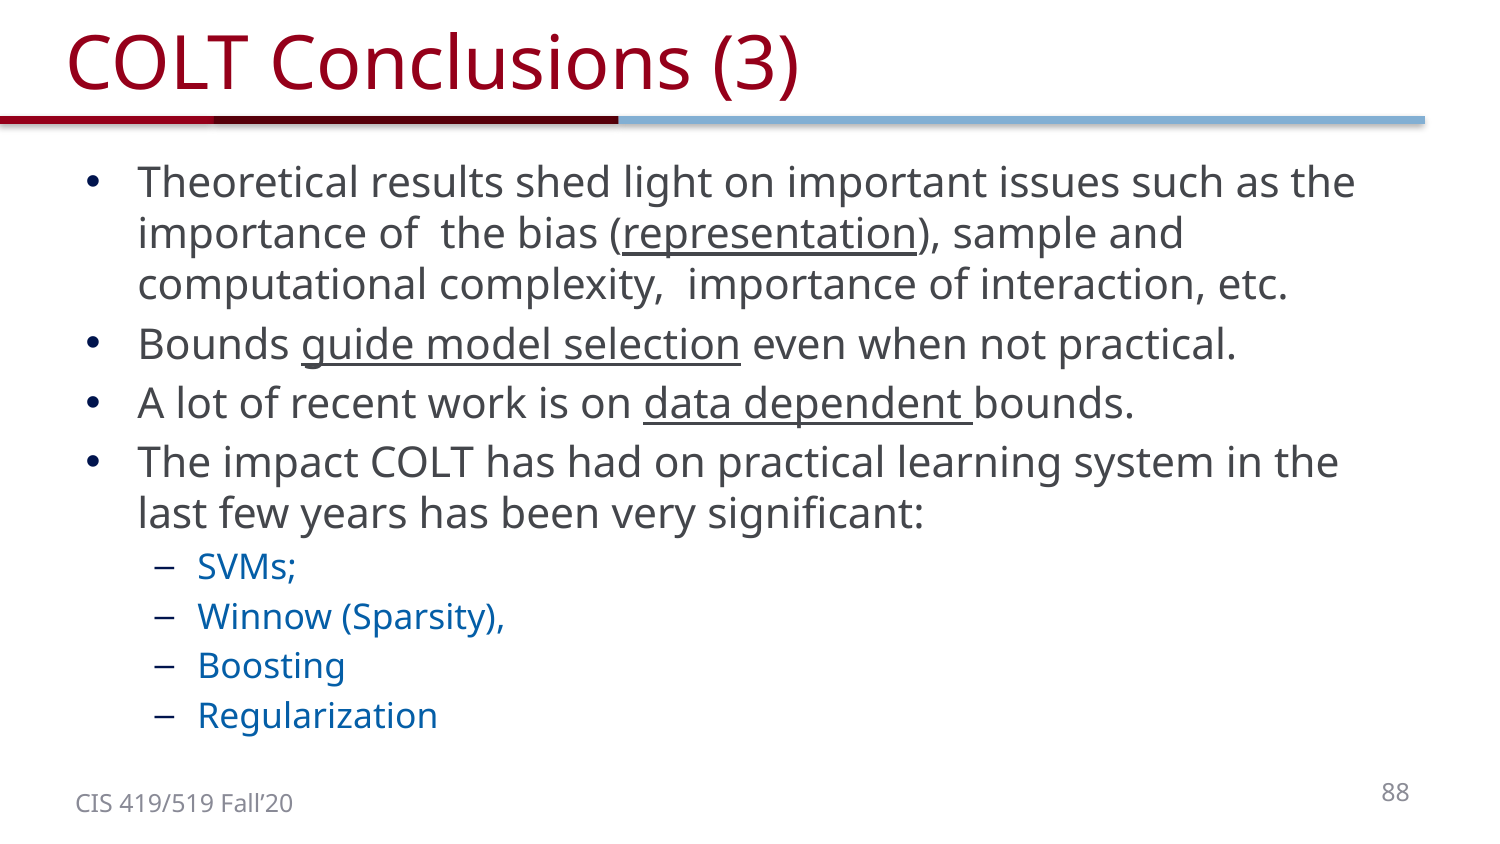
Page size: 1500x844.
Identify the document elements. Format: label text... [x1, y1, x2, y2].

title COLT Conclusions (3) [50, 2, 1401, 117]
list Theoretical results shed light on important issues such as the importance of the bias (representation), sample and computational complexity, importance of interaction, etc. Bounds guide model selection even when not practical. A lot of recent work is on data dependent bounds. The impact COLT has had on practical learning system in the last few years has been very significant: SVMs; Winnow (Sparsity), Boosting Regularization [70, 148, 1421, 754]
slide_number 88 [1074, 770, 1425, 816]
